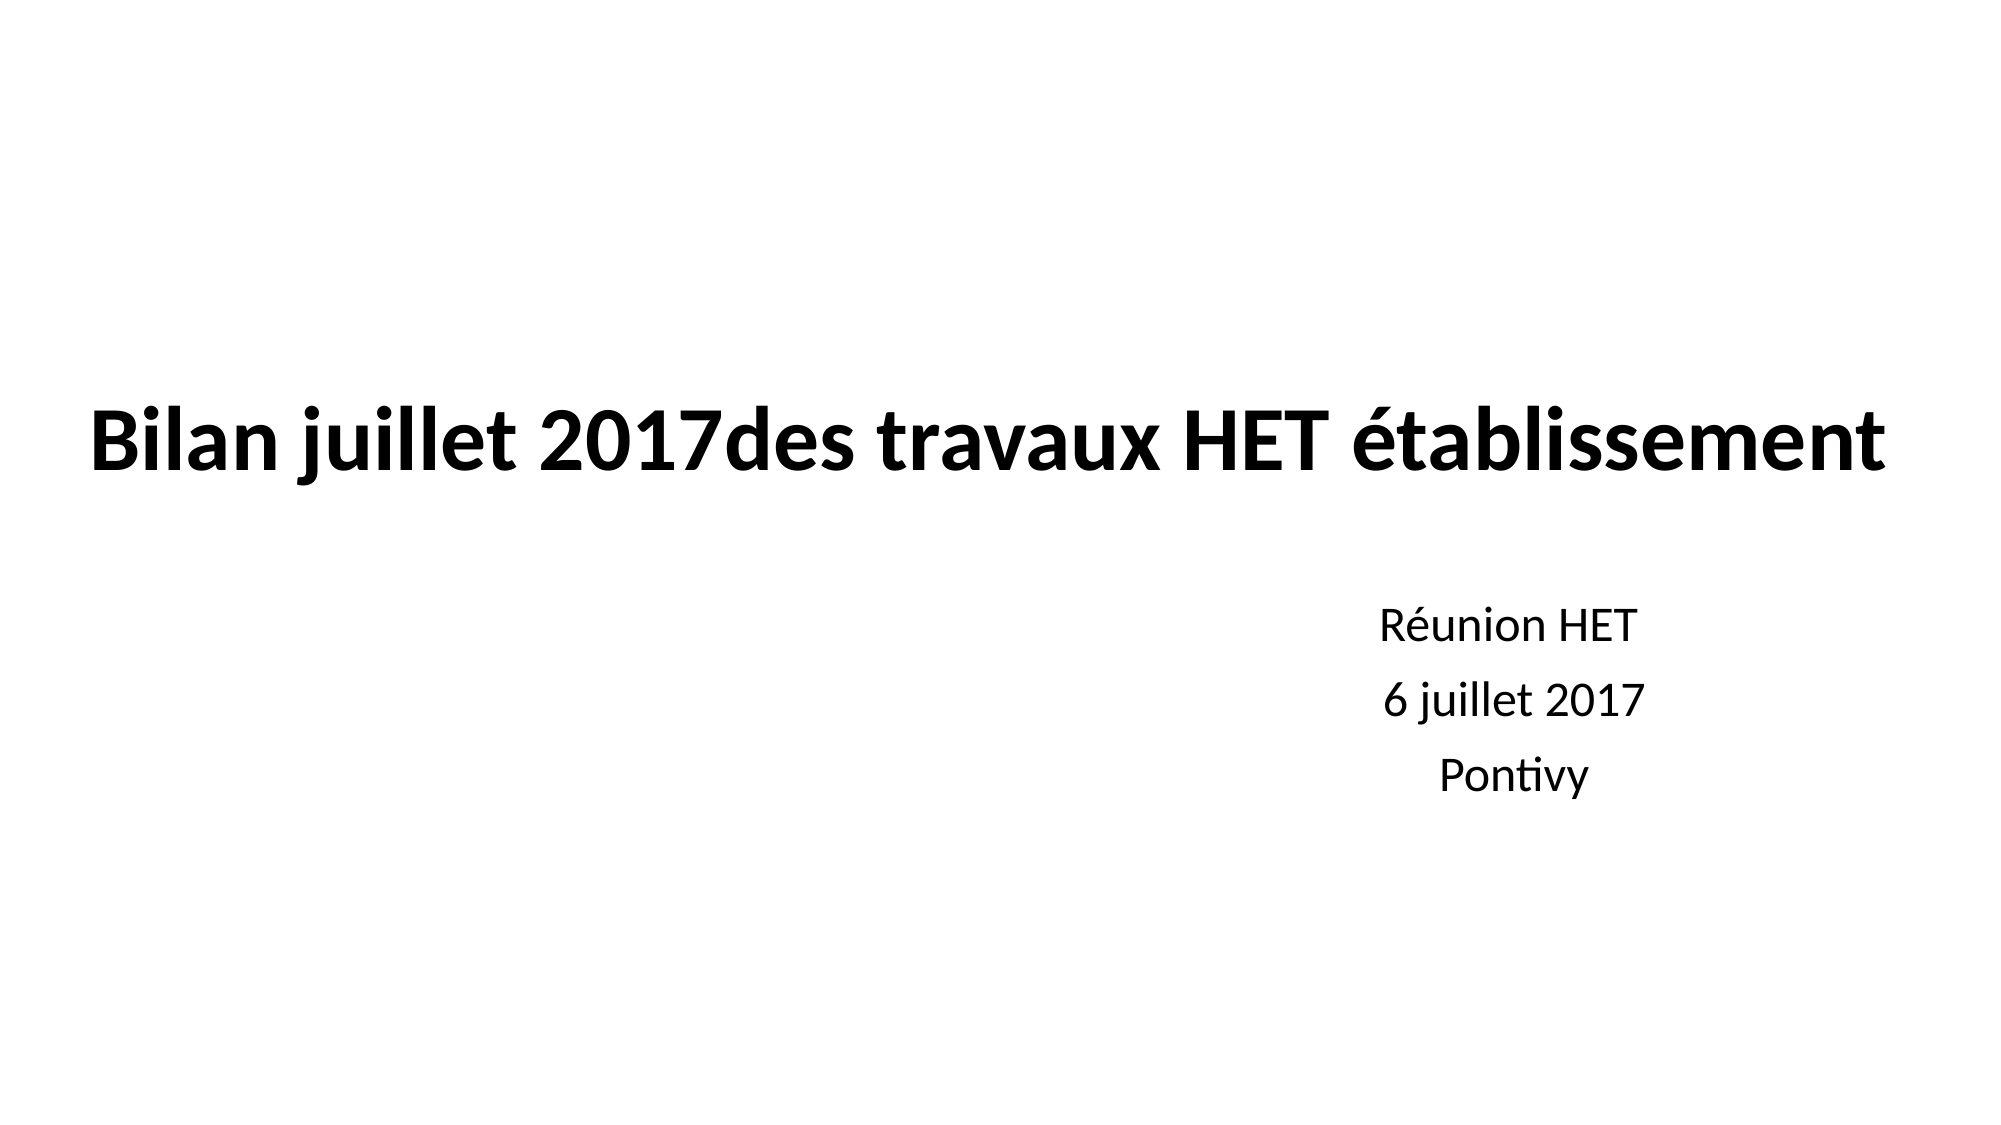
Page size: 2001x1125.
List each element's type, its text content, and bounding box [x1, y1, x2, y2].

title Bilan juillet 2017des travaux HET établissement [0, 329, 2000, 499]
subtitle Réunion HET 6 juillet 2017 Pontivy [1278, 590, 1750, 863]
